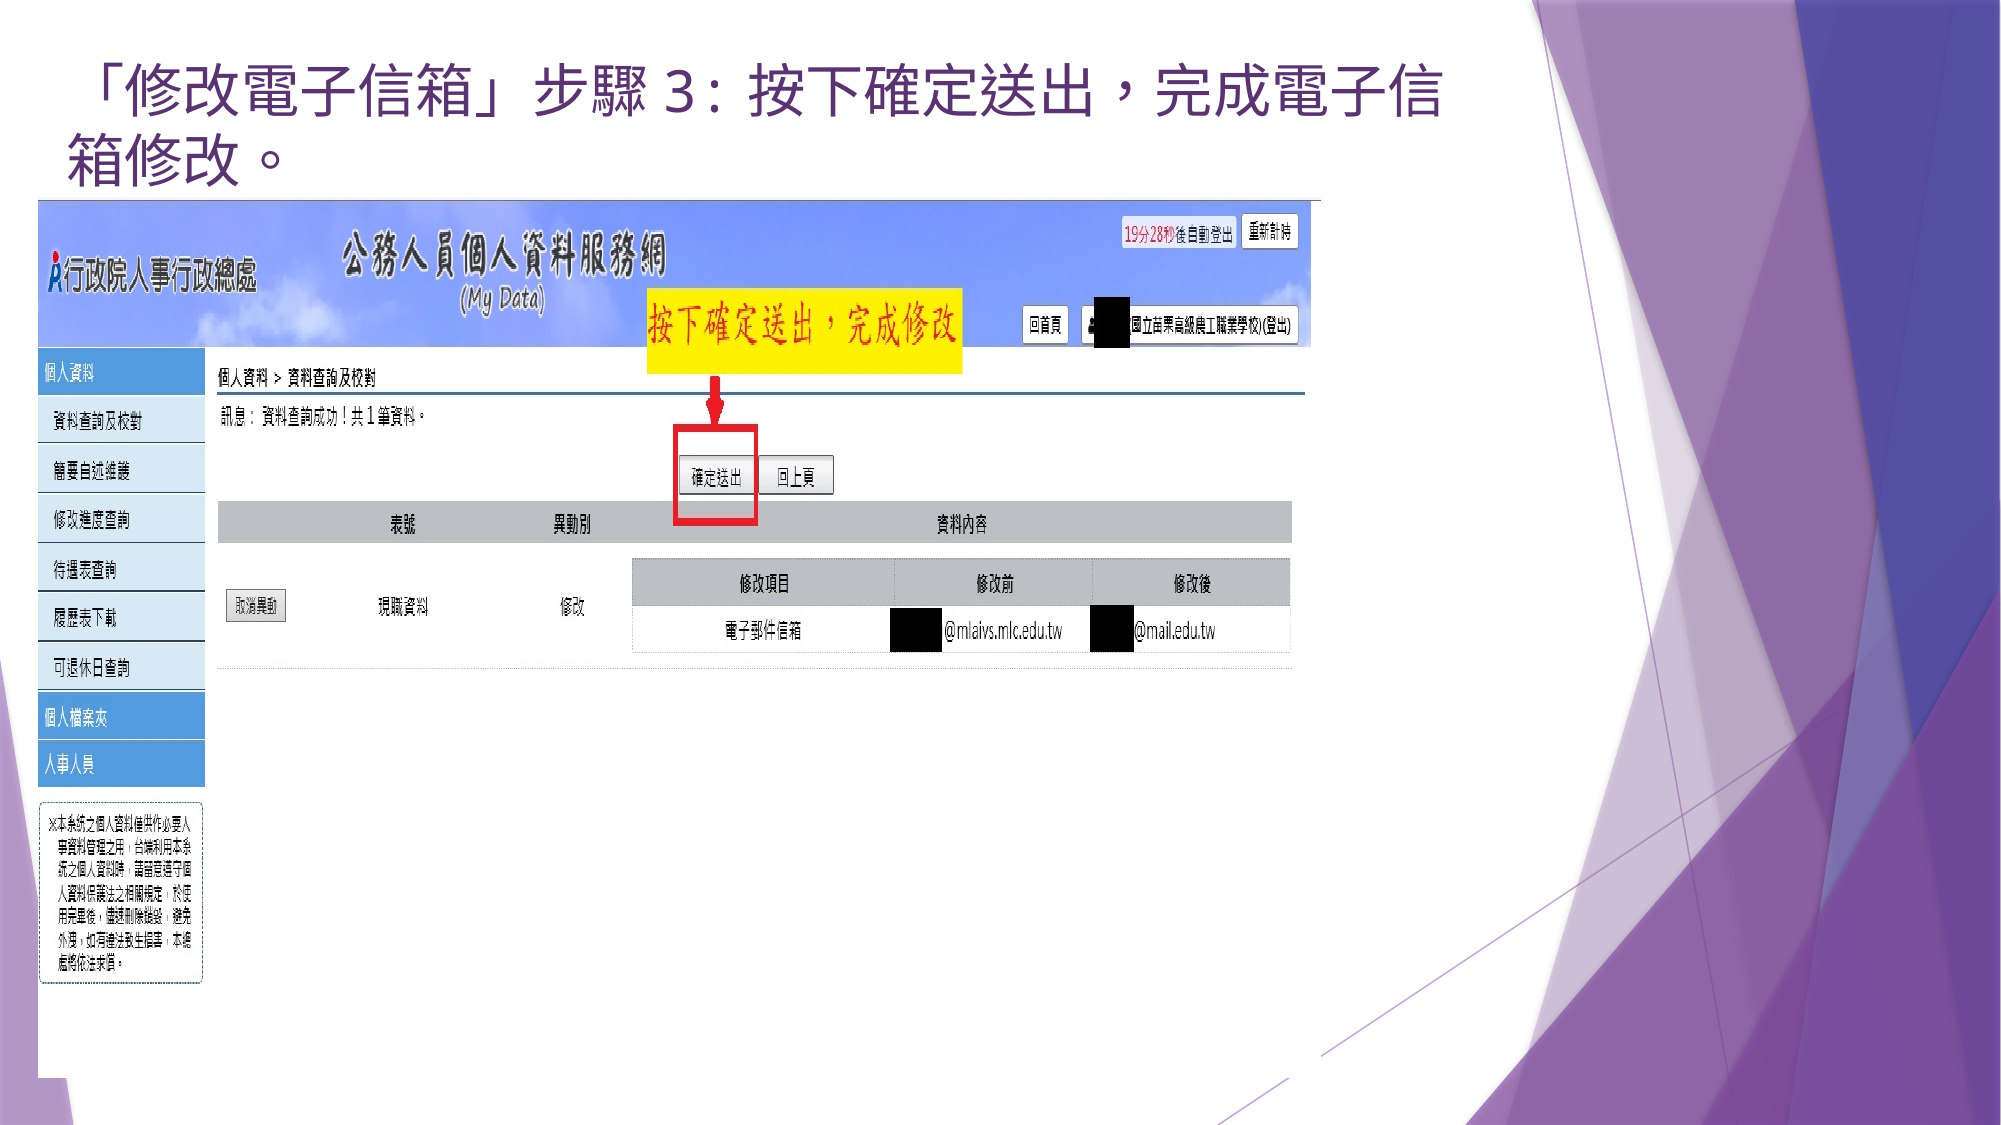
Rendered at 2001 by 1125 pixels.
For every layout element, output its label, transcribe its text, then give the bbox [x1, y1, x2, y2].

text_box 「修改電子信箱」步驟3:按下確定送出，完成電子信箱修改。 [51, 47, 1490, 202]
picture [37, 196, 1321, 1079]
